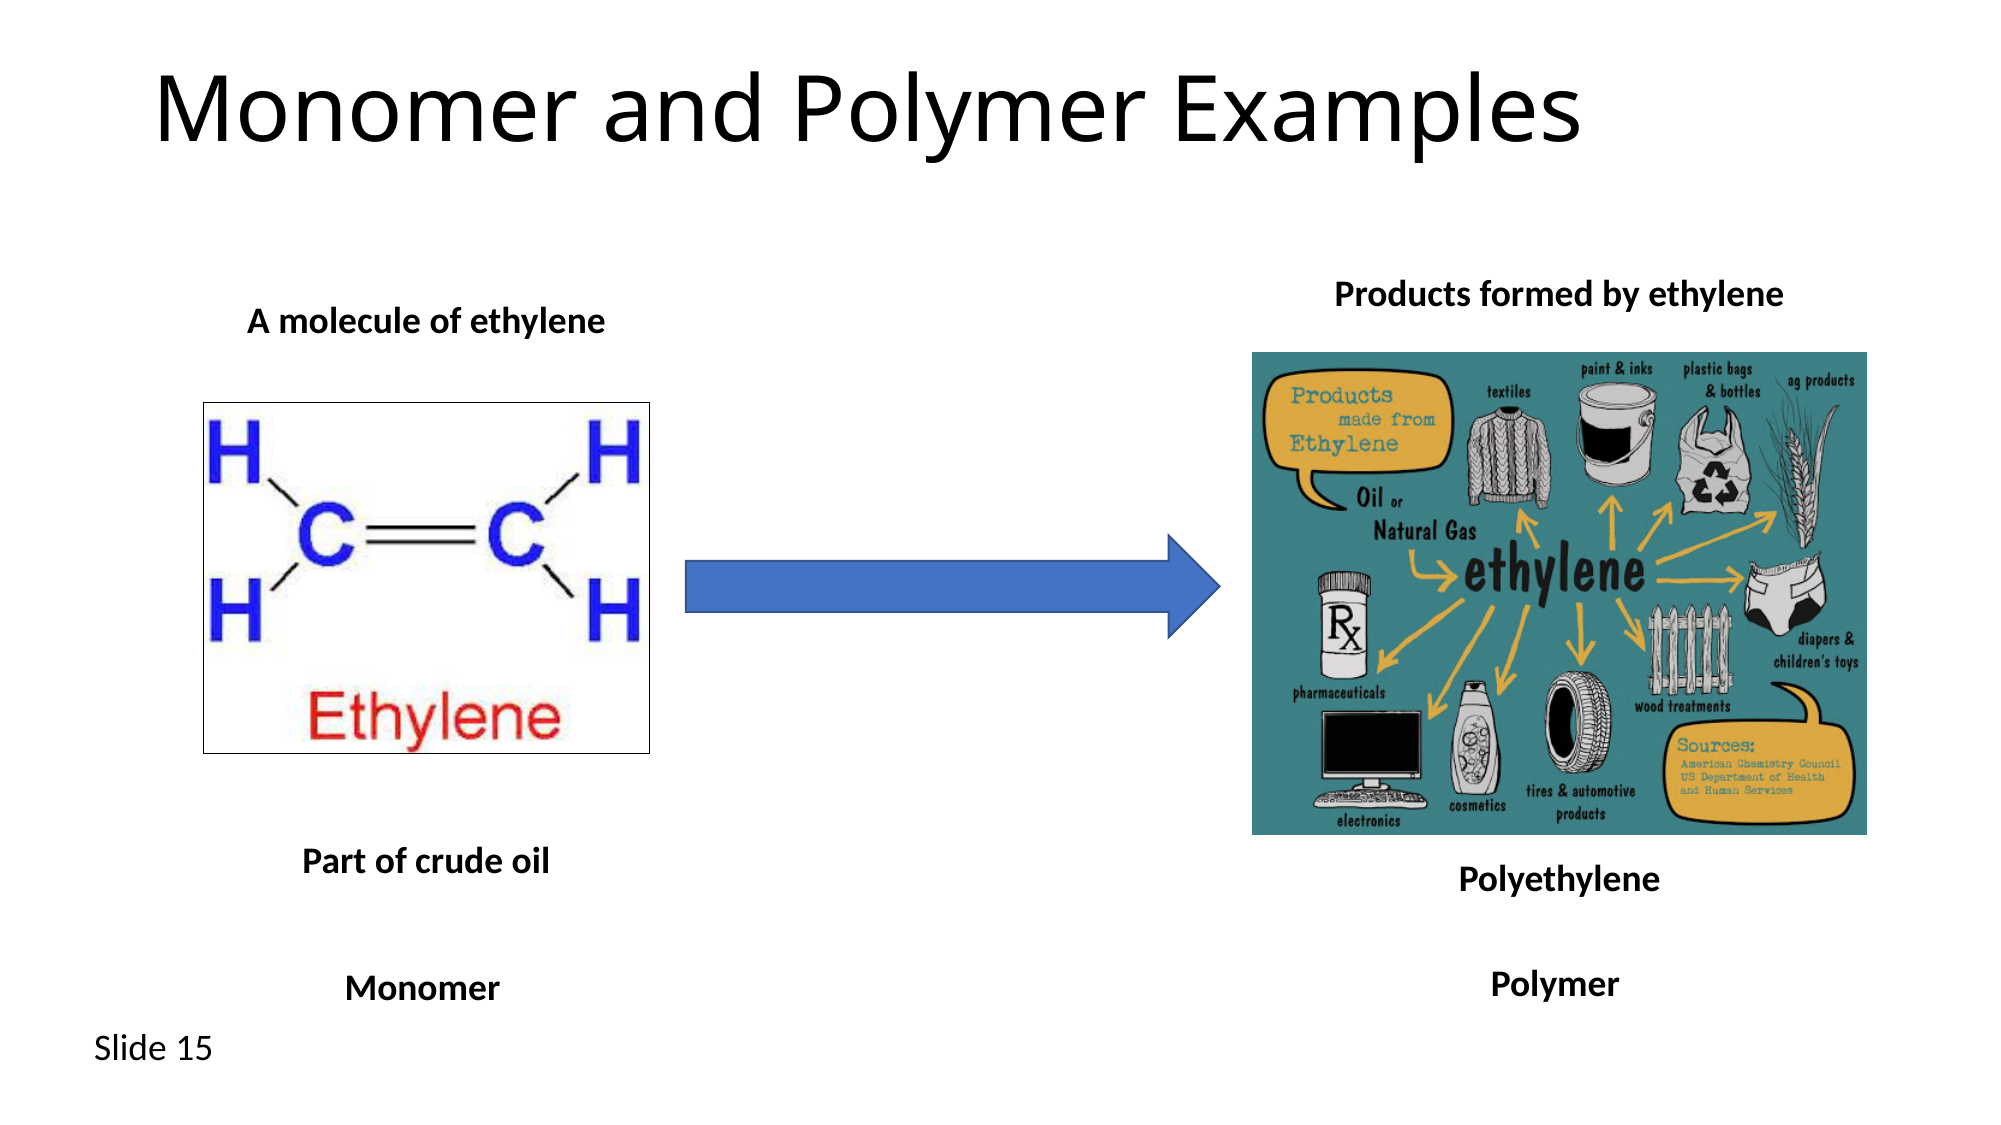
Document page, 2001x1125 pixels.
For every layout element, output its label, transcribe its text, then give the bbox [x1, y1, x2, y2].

text_box Products formed by ethylene Polyethylene [1278, 835, 1841, 952]
picture [203, 402, 650, 754]
text_box [960, 102, 991, 164]
picture [1252, 352, 1867, 835]
text_box Polymer [1412, 951, 1707, 1012]
text_box [684, 533, 1221, 640]
text_box Monomer [279, 955, 574, 1015]
text_box A molecule of ethylene Part of crude oil [145, 288, 708, 979]
title Monomer and Polymer Examples [137, 3, 1863, 221]
text_box Slide 15 [79, 1015, 530, 1076]
text_box Products formed by ethylene Polyethylene [1278, 261, 1841, 352]
